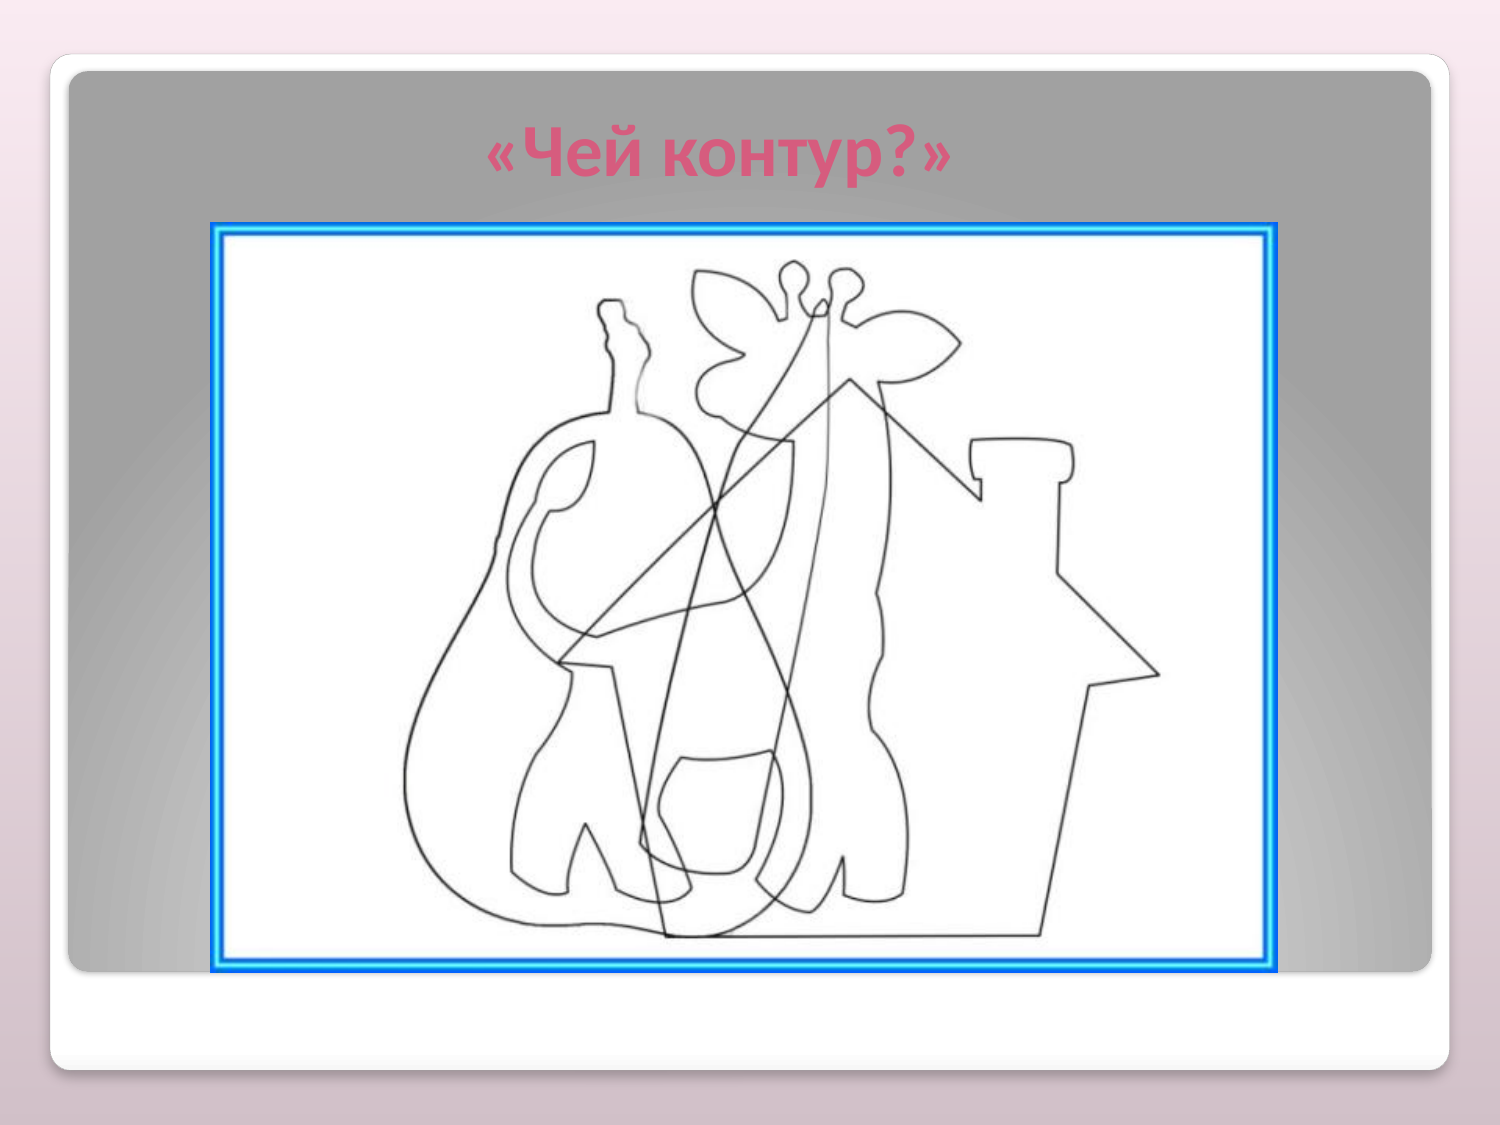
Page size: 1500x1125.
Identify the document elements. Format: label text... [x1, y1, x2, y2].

title «Чей контур?» [234, 70, 1207, 200]
picture [210, 222, 1278, 973]
